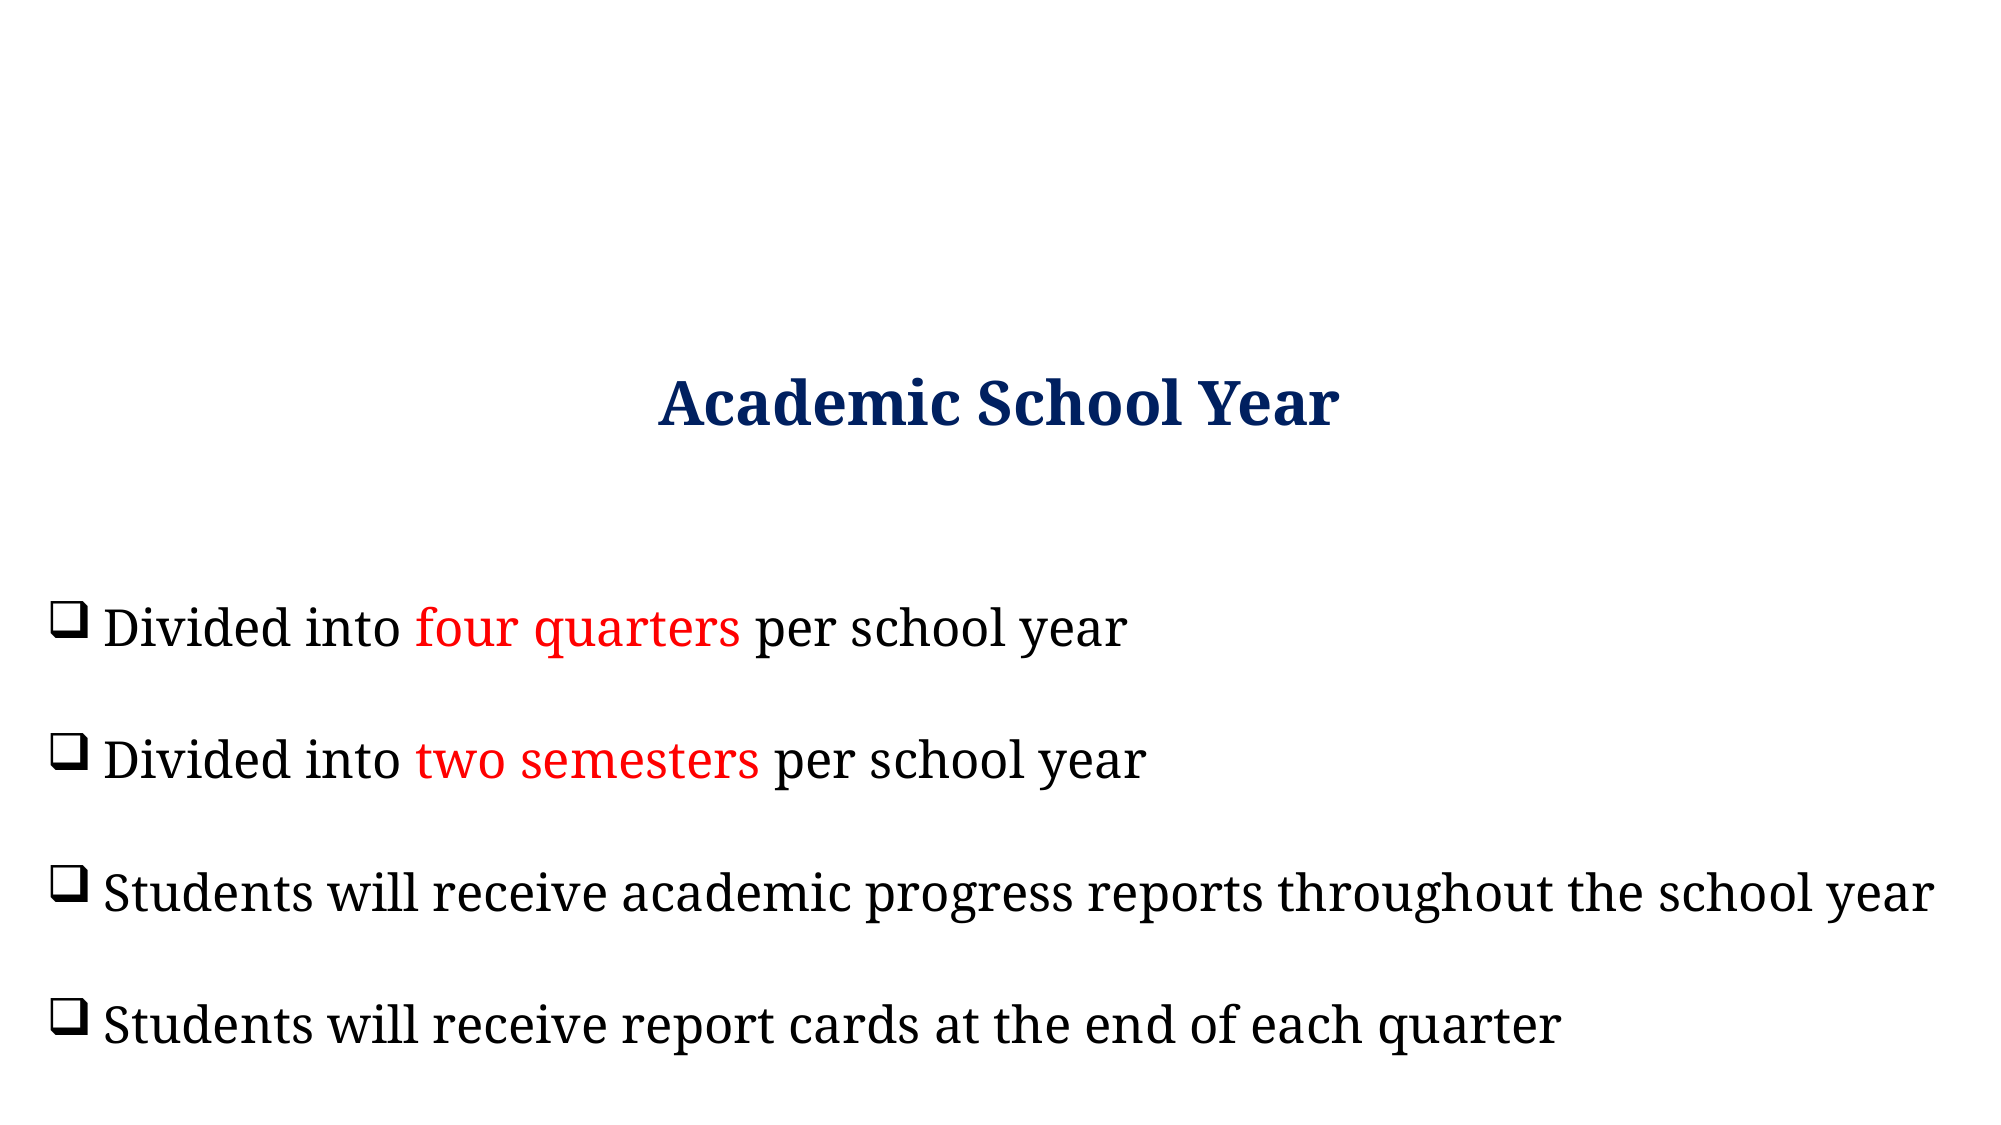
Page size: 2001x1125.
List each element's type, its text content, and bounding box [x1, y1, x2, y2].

subtitle Divided into four quarters per school year Divided into two semesters per school year Students will receive academic progress reports throughout the school year Students will receive report cards at the end of each quarter [31, 488, 1975, 1082]
title Academic School Year [249, 184, 1750, 488]
